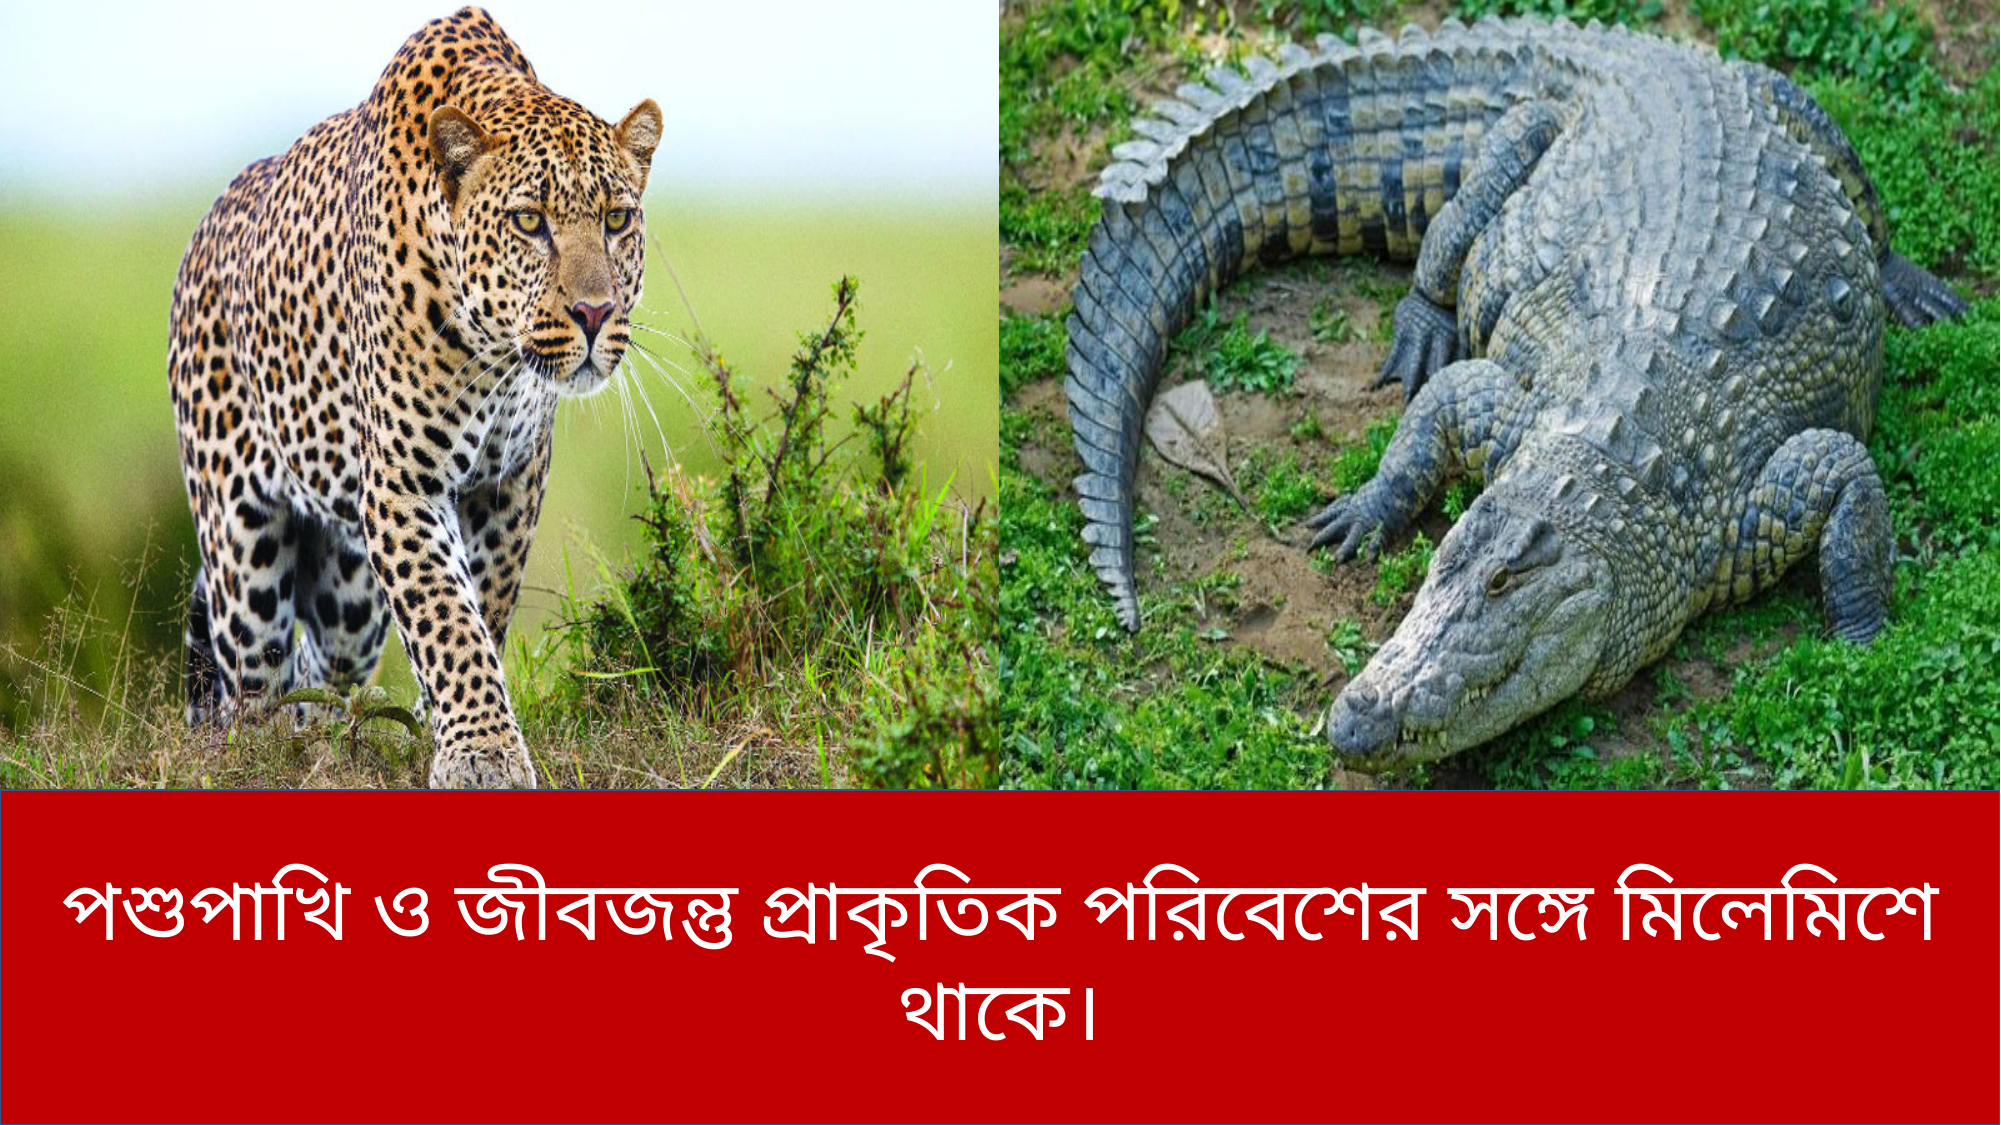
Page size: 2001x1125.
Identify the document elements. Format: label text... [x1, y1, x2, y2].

picture [0, 0, 2000, 790]
text_box পশুপাখি ও জীবজন্তু প্রাকৃতিক পরিবেশের সঙ্গে মিলেমিশে থাকে। [0, 790, 2000, 1125]
